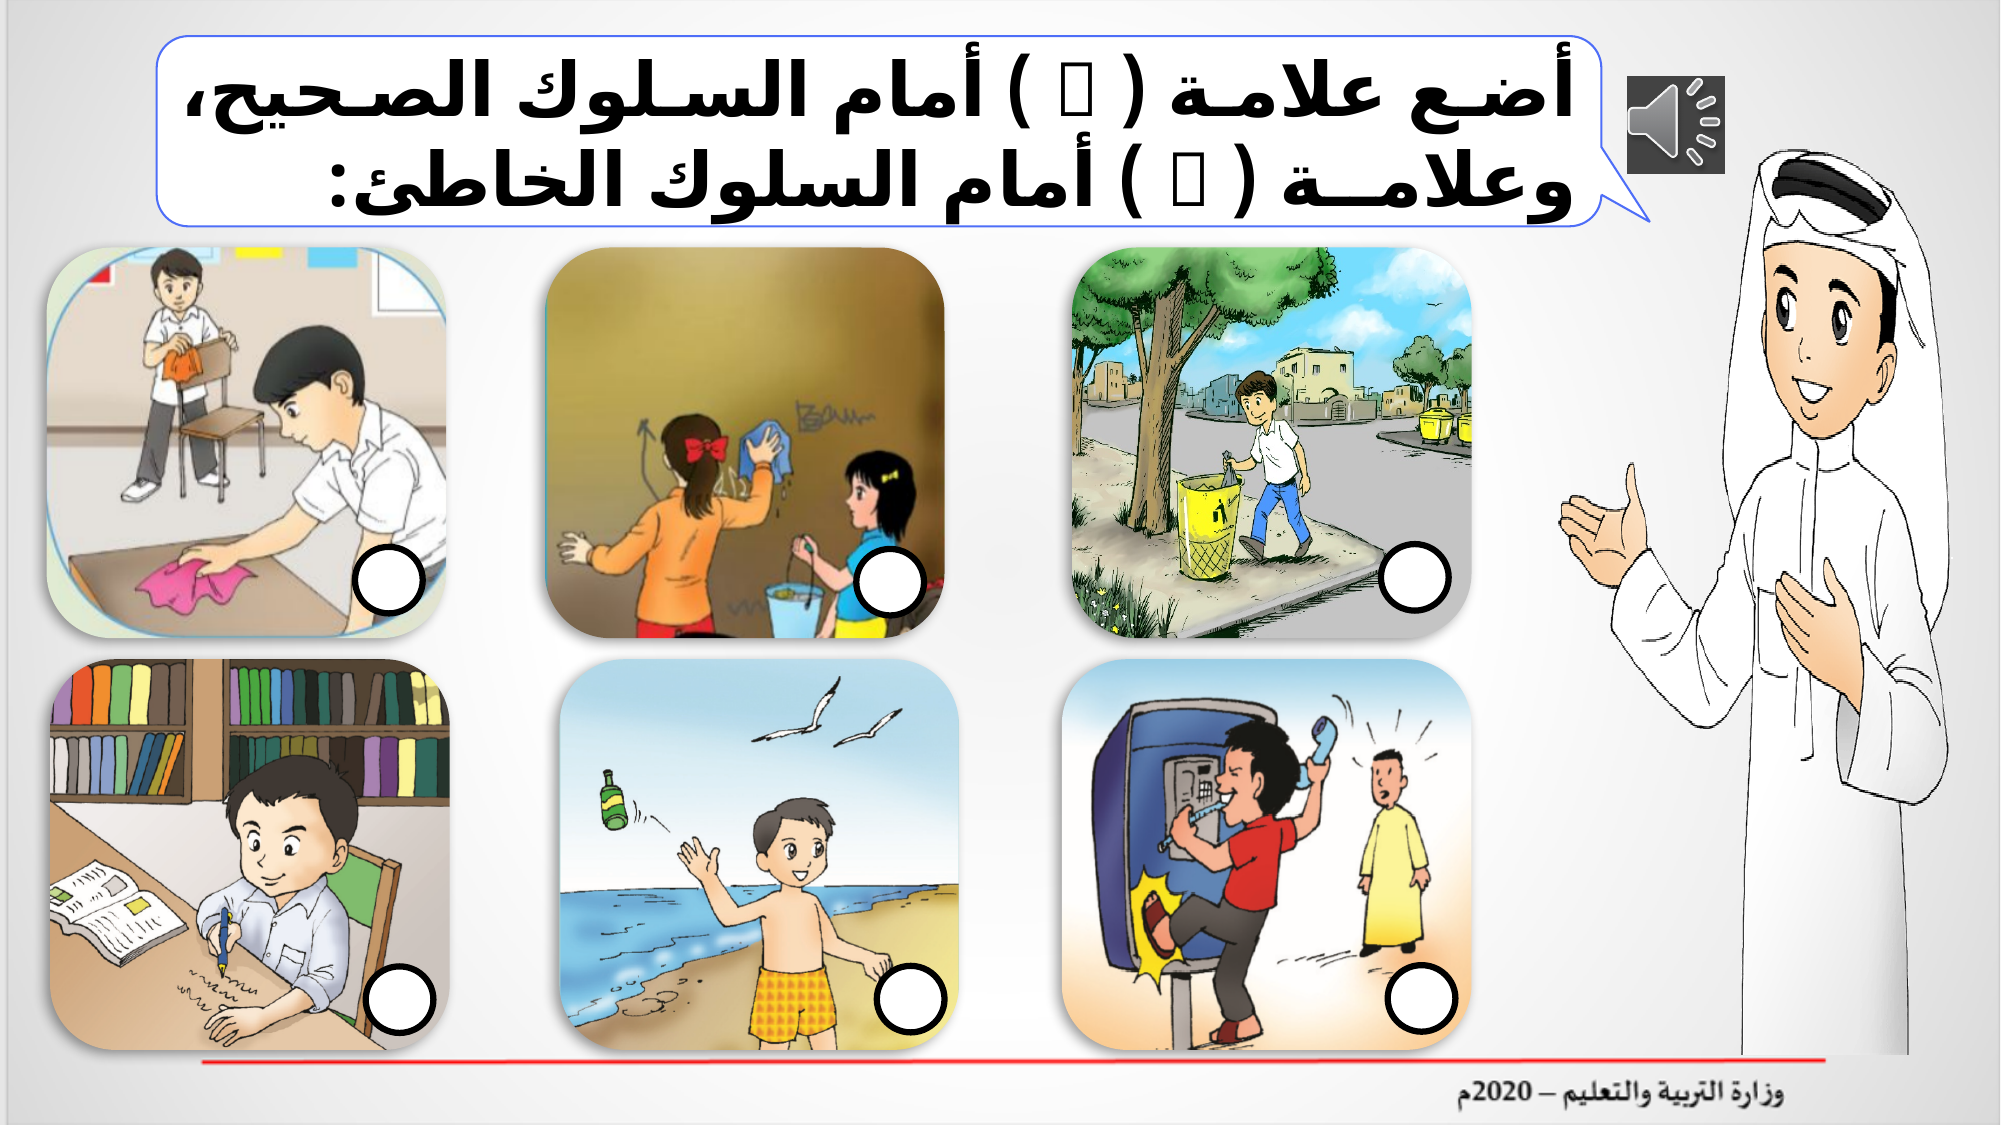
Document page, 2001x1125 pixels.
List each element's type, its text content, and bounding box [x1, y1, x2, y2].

picture [0, 0, 2001, 1125]
text_box أضع علامة (  ) أمام السلوك الصحيح، وعلامــة (  ) أمام السلوك الخاطئ: [155, 35, 1603, 228]
